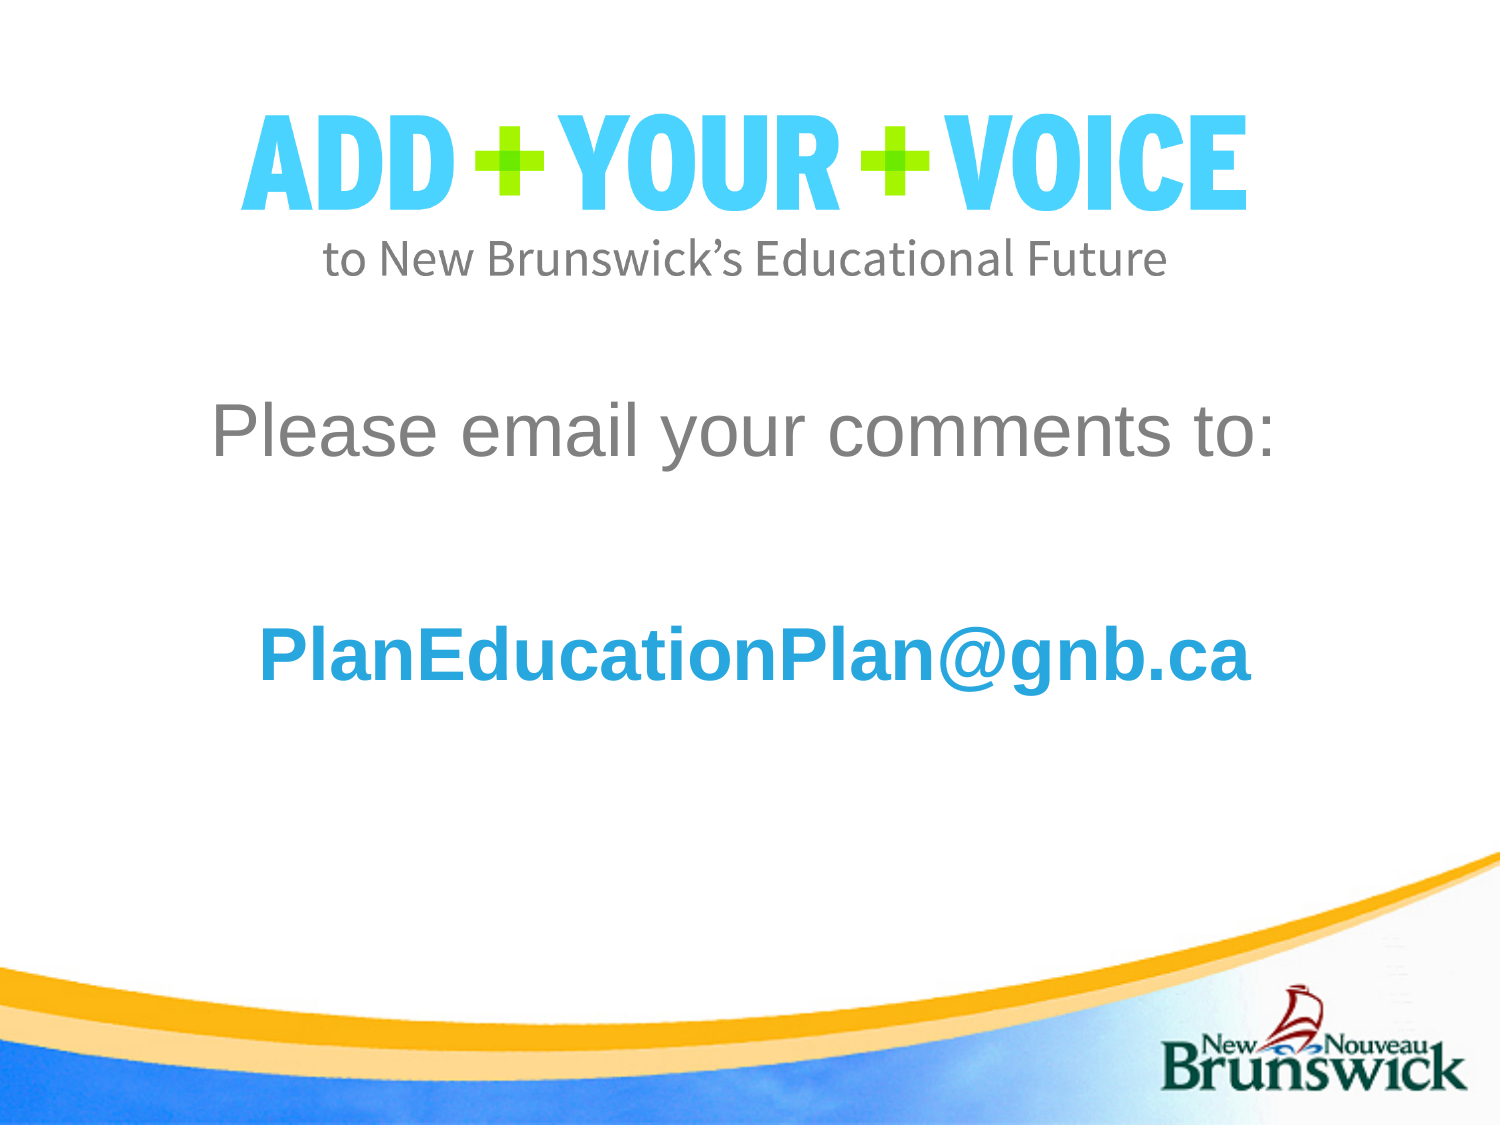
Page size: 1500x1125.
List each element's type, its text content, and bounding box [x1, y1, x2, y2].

picture [0, 823, 1500, 1125]
title Please email your comments to: [106, 373, 1382, 615]
picture [240, 101, 1246, 276]
subtitle PlanEducationPlan@gnb.ca [230, 597, 1281, 886]
